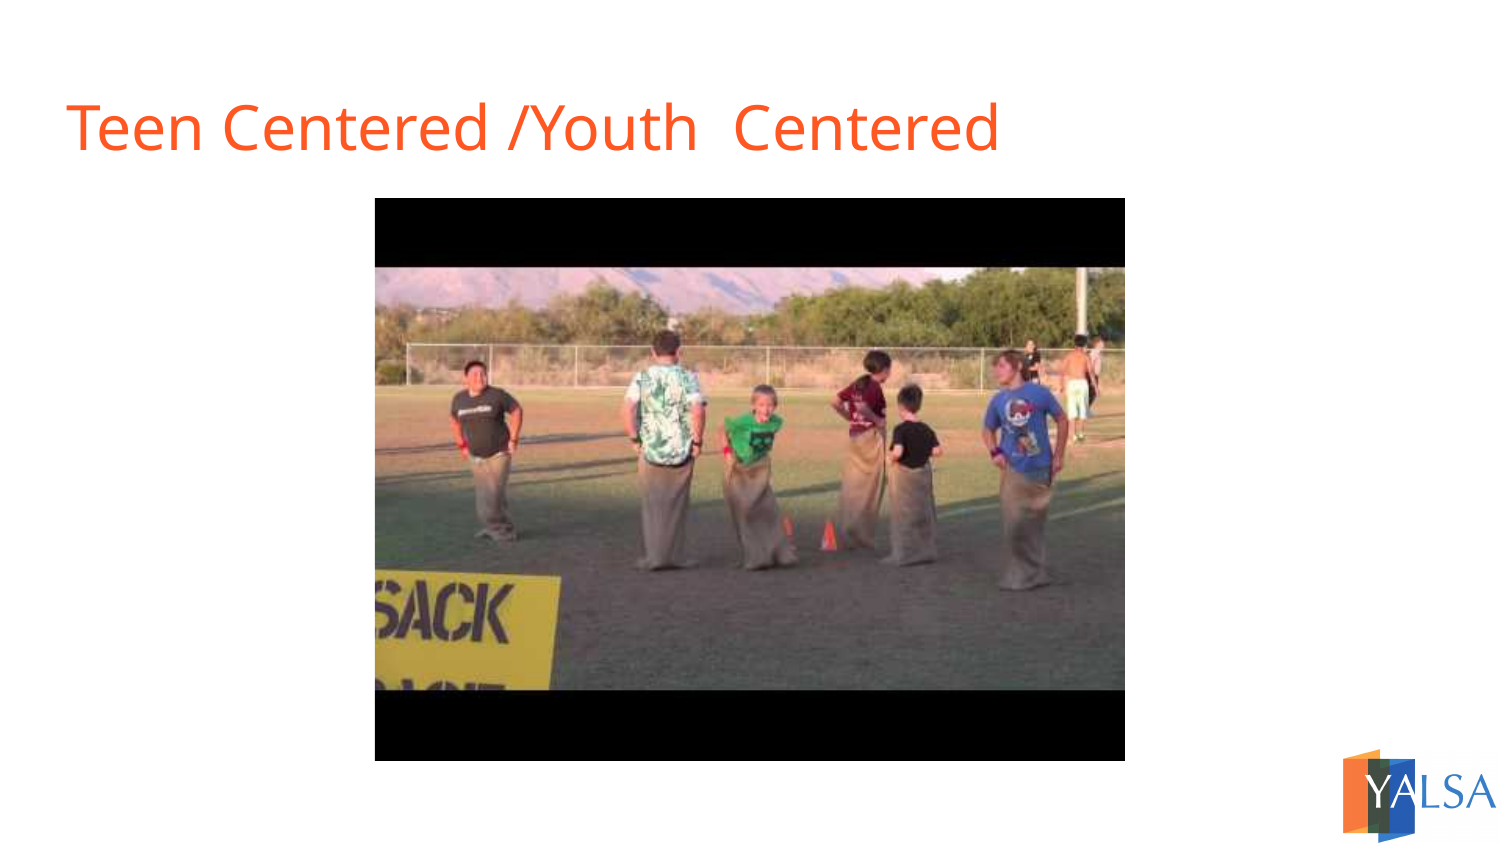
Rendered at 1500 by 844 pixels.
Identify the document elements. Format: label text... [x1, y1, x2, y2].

picture [1339, 749, 1500, 844]
text_box [374, 198, 1125, 761]
title Teen Centered /Youth Centered [51, 72, 1449, 167]
